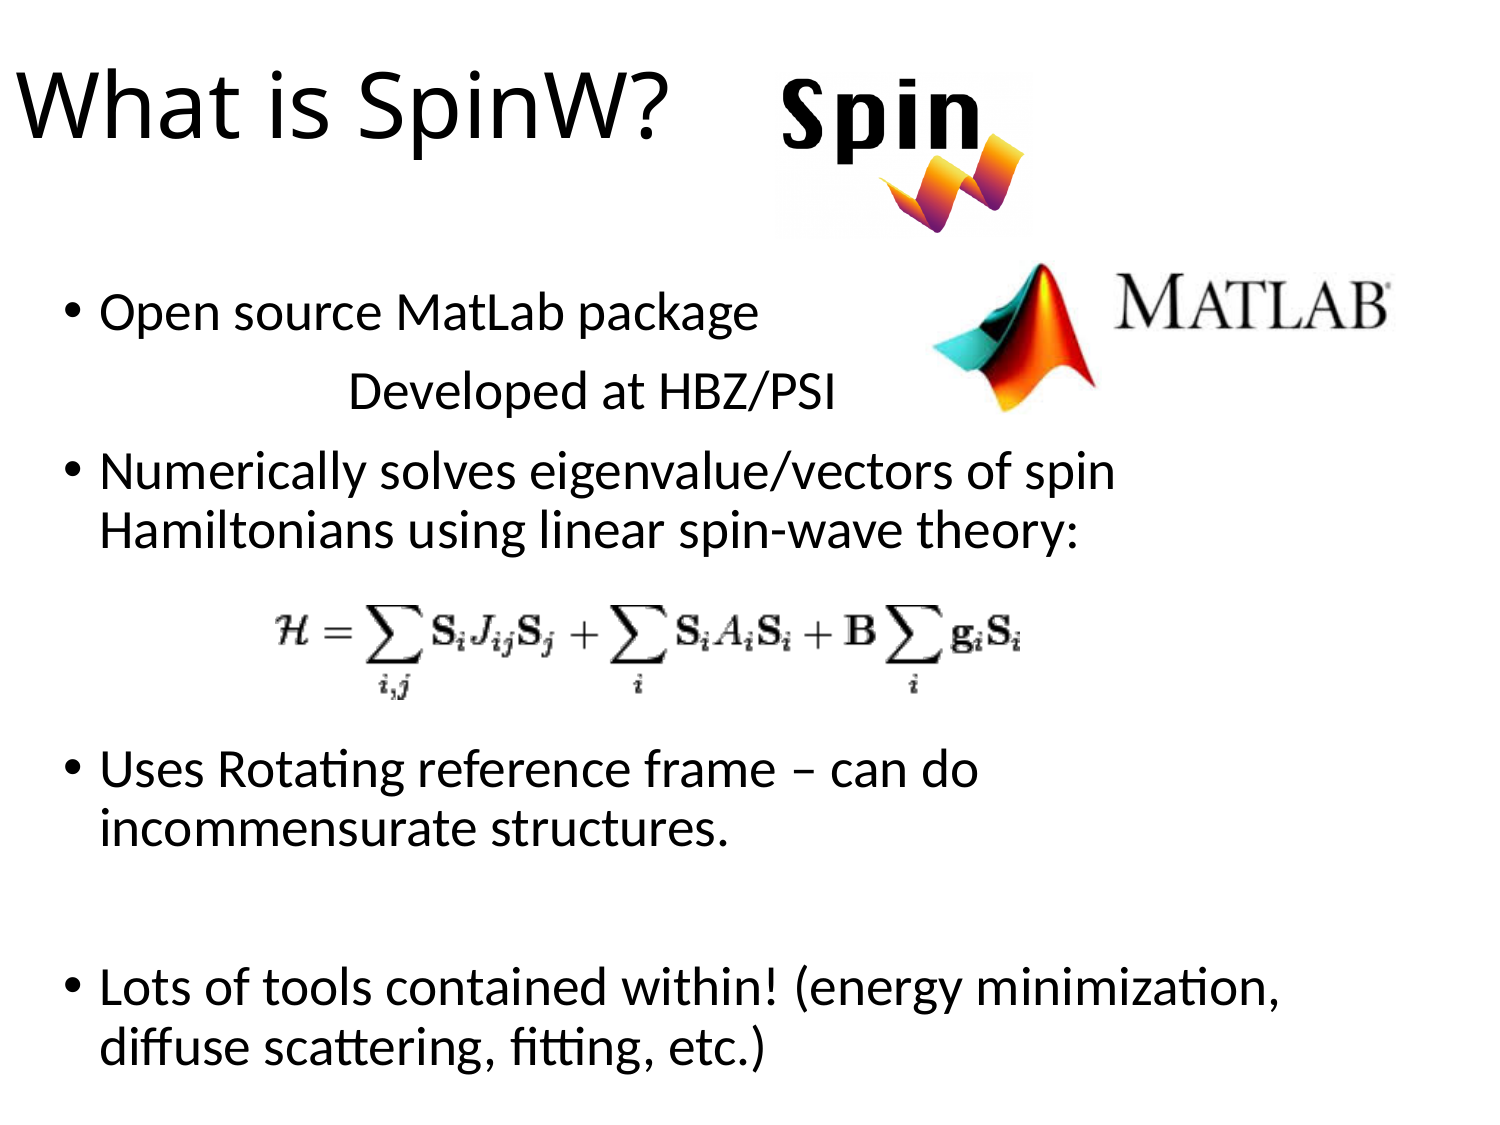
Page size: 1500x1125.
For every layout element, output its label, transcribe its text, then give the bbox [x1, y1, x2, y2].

picture [775, 72, 1450, 441]
title What is SpinW? [0, 0, 1294, 218]
list Open source MatLab package Developed at HBZ/PSI Numerically solves eigenvalue/vectors of spin Hamiltonians using linear spin-wave theory: Uses Rotating reference frame – can do incommensurate structures. Lots of tools contained within! (energy minimization, diffuse scattering, fitting, etc.) [48, 275, 1343, 1091]
picture [275, 605, 1020, 700]
